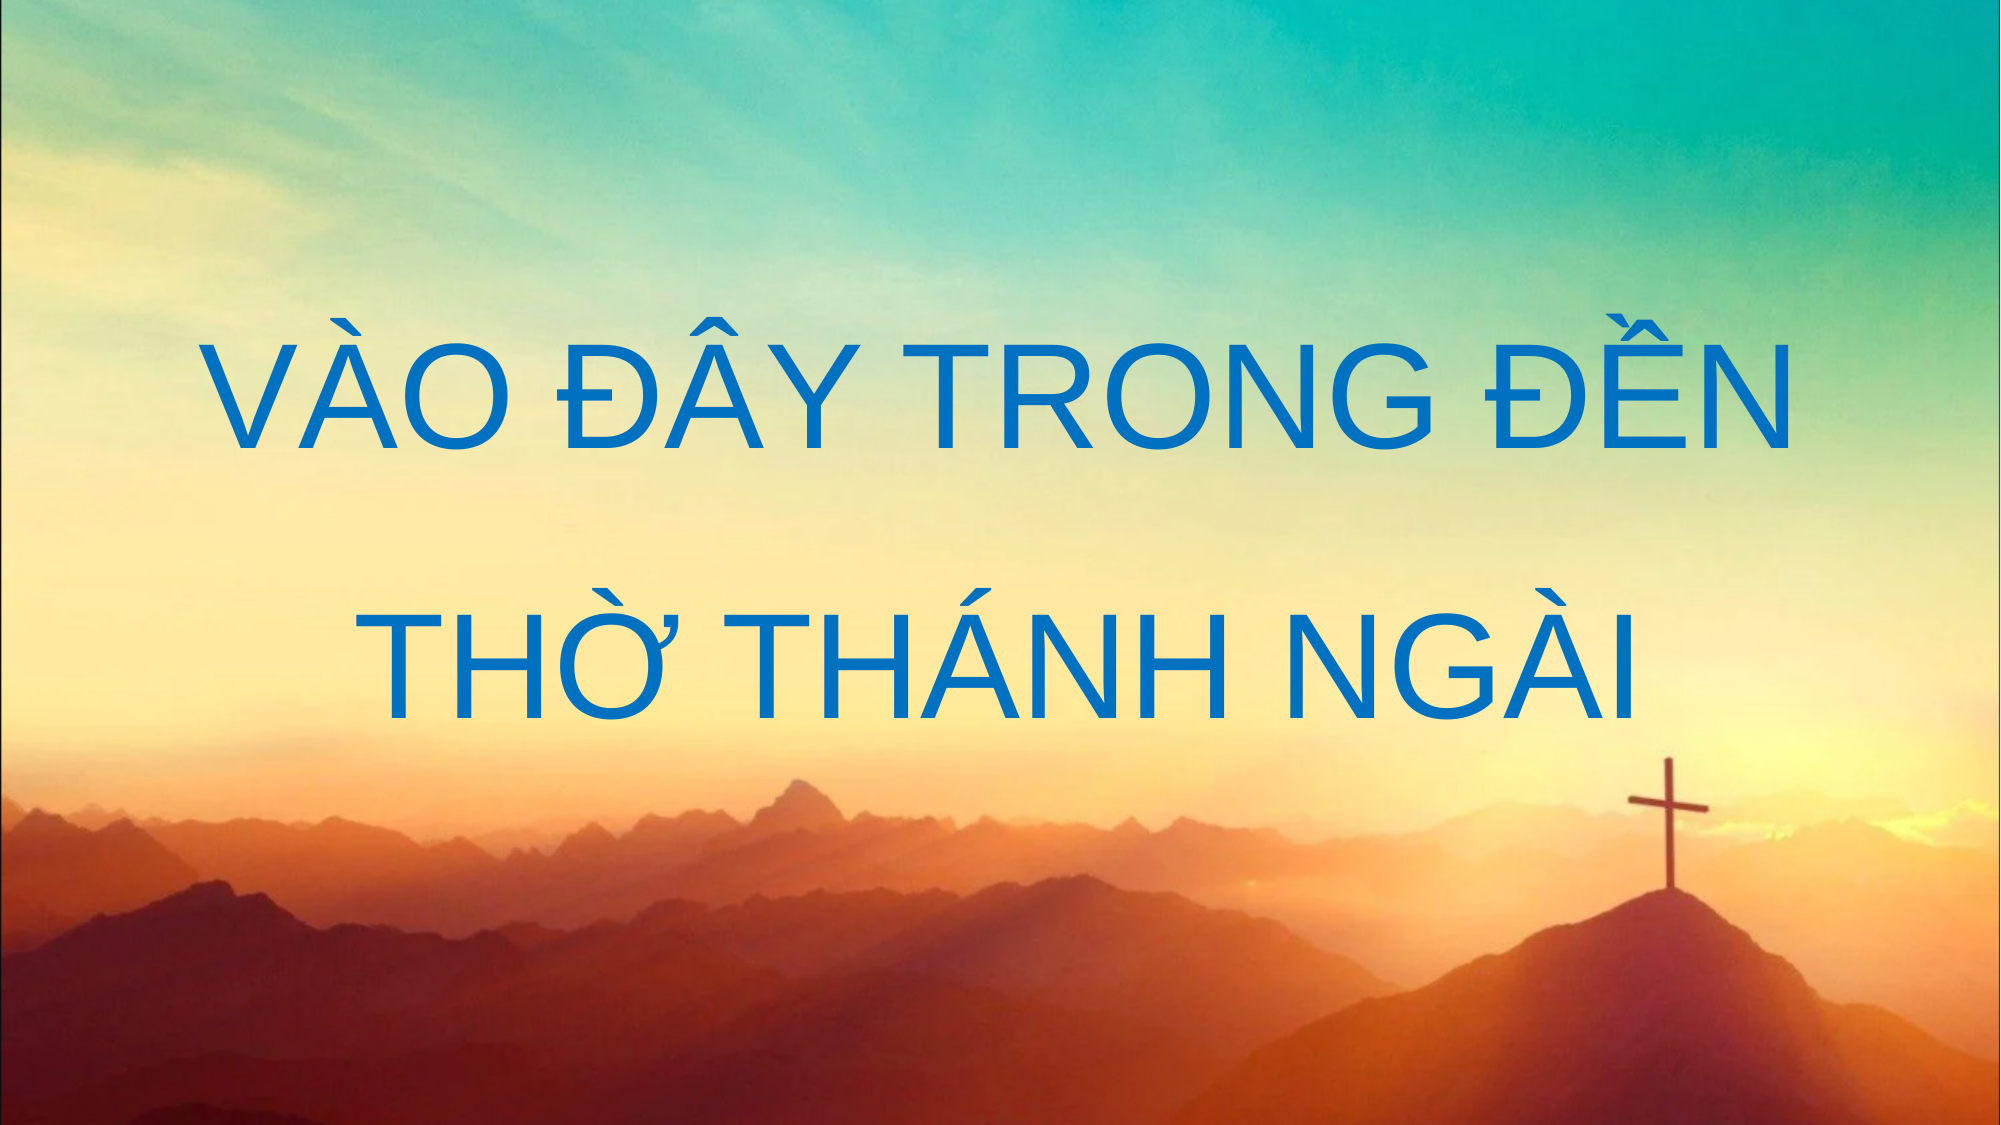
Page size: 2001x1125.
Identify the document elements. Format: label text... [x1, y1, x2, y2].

list VÀO ĐÂY TRONG ĐỀN THỜ THÁNH NGÀI [0, 0, 2000, 1125]
